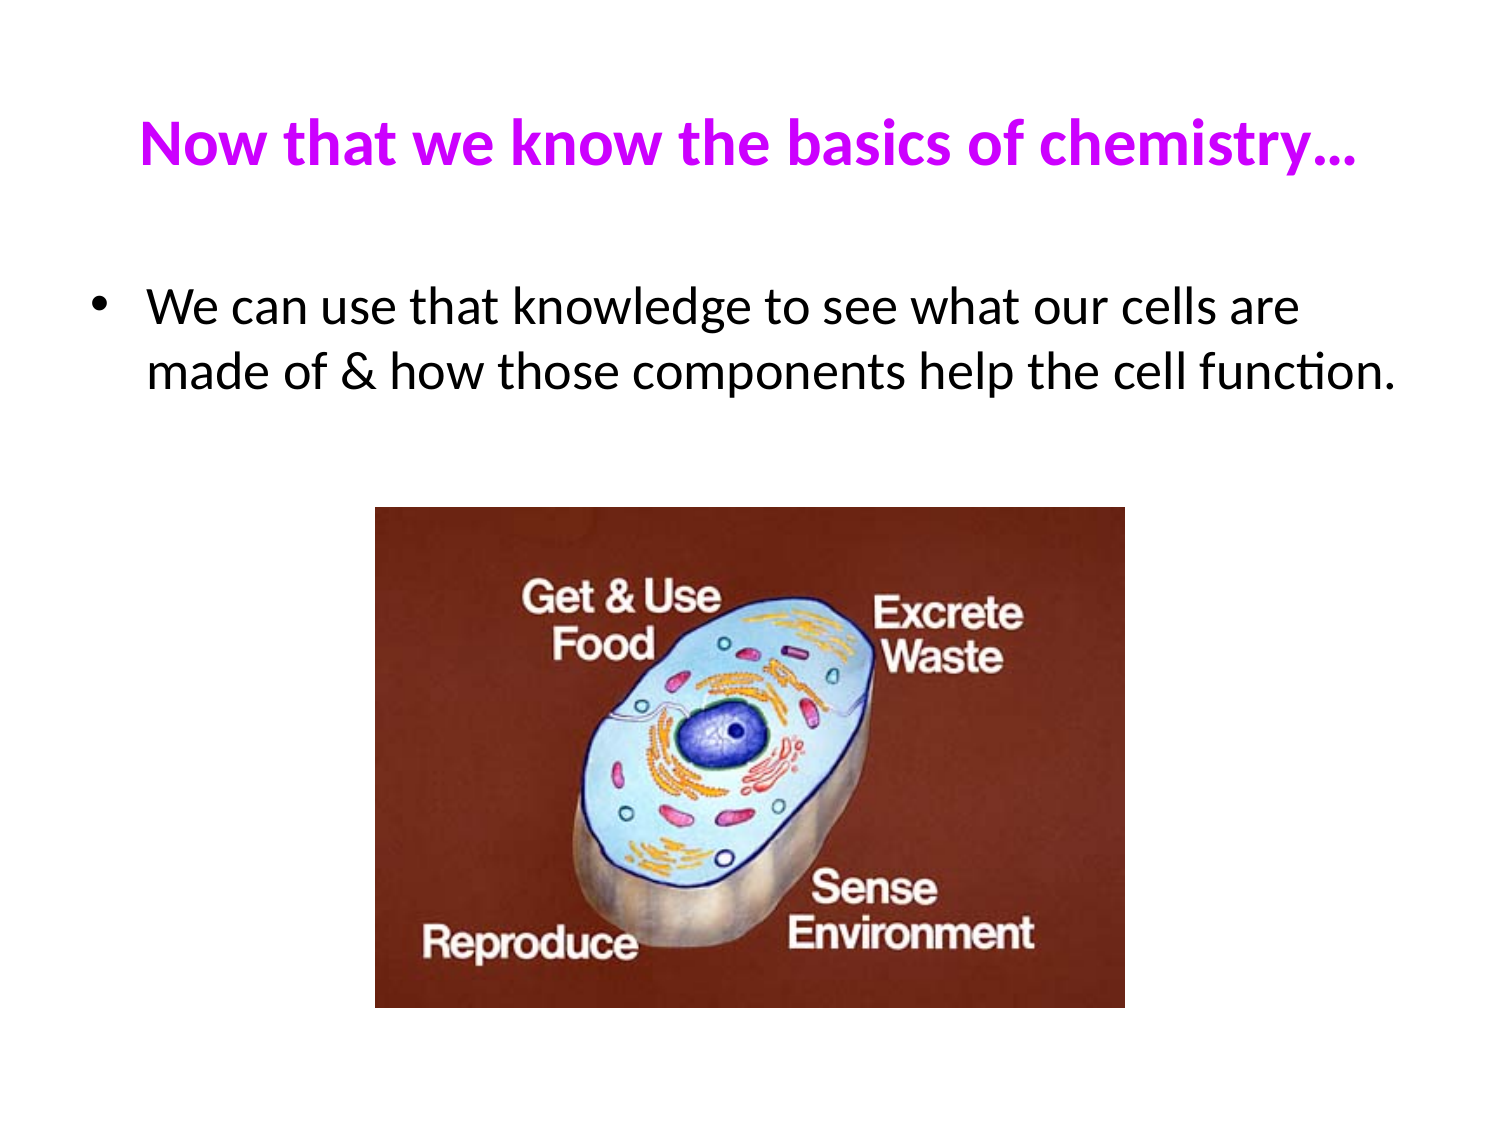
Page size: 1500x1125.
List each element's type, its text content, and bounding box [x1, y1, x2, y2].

picture [374, 507, 1126, 1009]
title Now that we know the basics of chemistry… [75, 45, 1425, 233]
list We can use that knowledge to see what our cells are made of & how those components help the cell function. [75, 262, 1425, 475]
